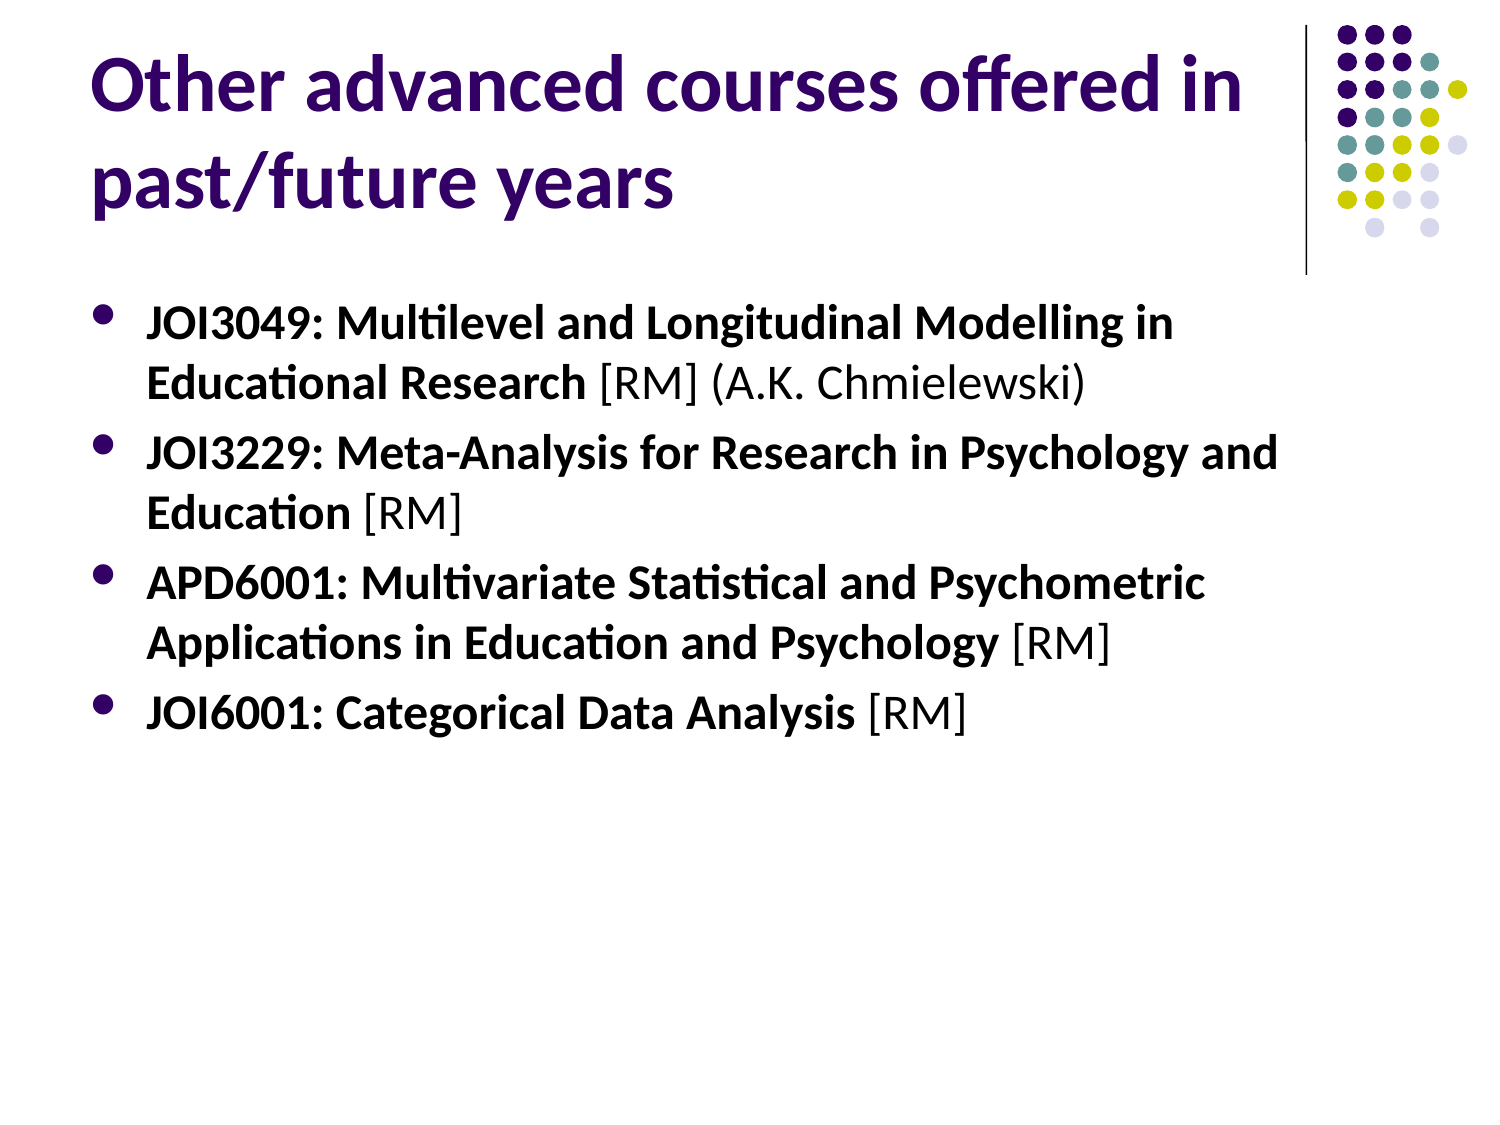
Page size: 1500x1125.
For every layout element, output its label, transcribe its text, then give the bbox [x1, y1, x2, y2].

title Other advanced courses offered in past/future years [75, 20, 1313, 233]
list JOI3049: Multilevel and Longitudinal Modelling in Educational Research [RM] (A.K. Chmielewski) JOI3229: Meta-Analysis for Research in Psychology and Education [RM] APD6001: Multivariate Statistical and Psychometric Applications in Education and Psychology [RM] JOI6001: Categorical Data Analysis [RM] [75, 282, 1425, 1006]
